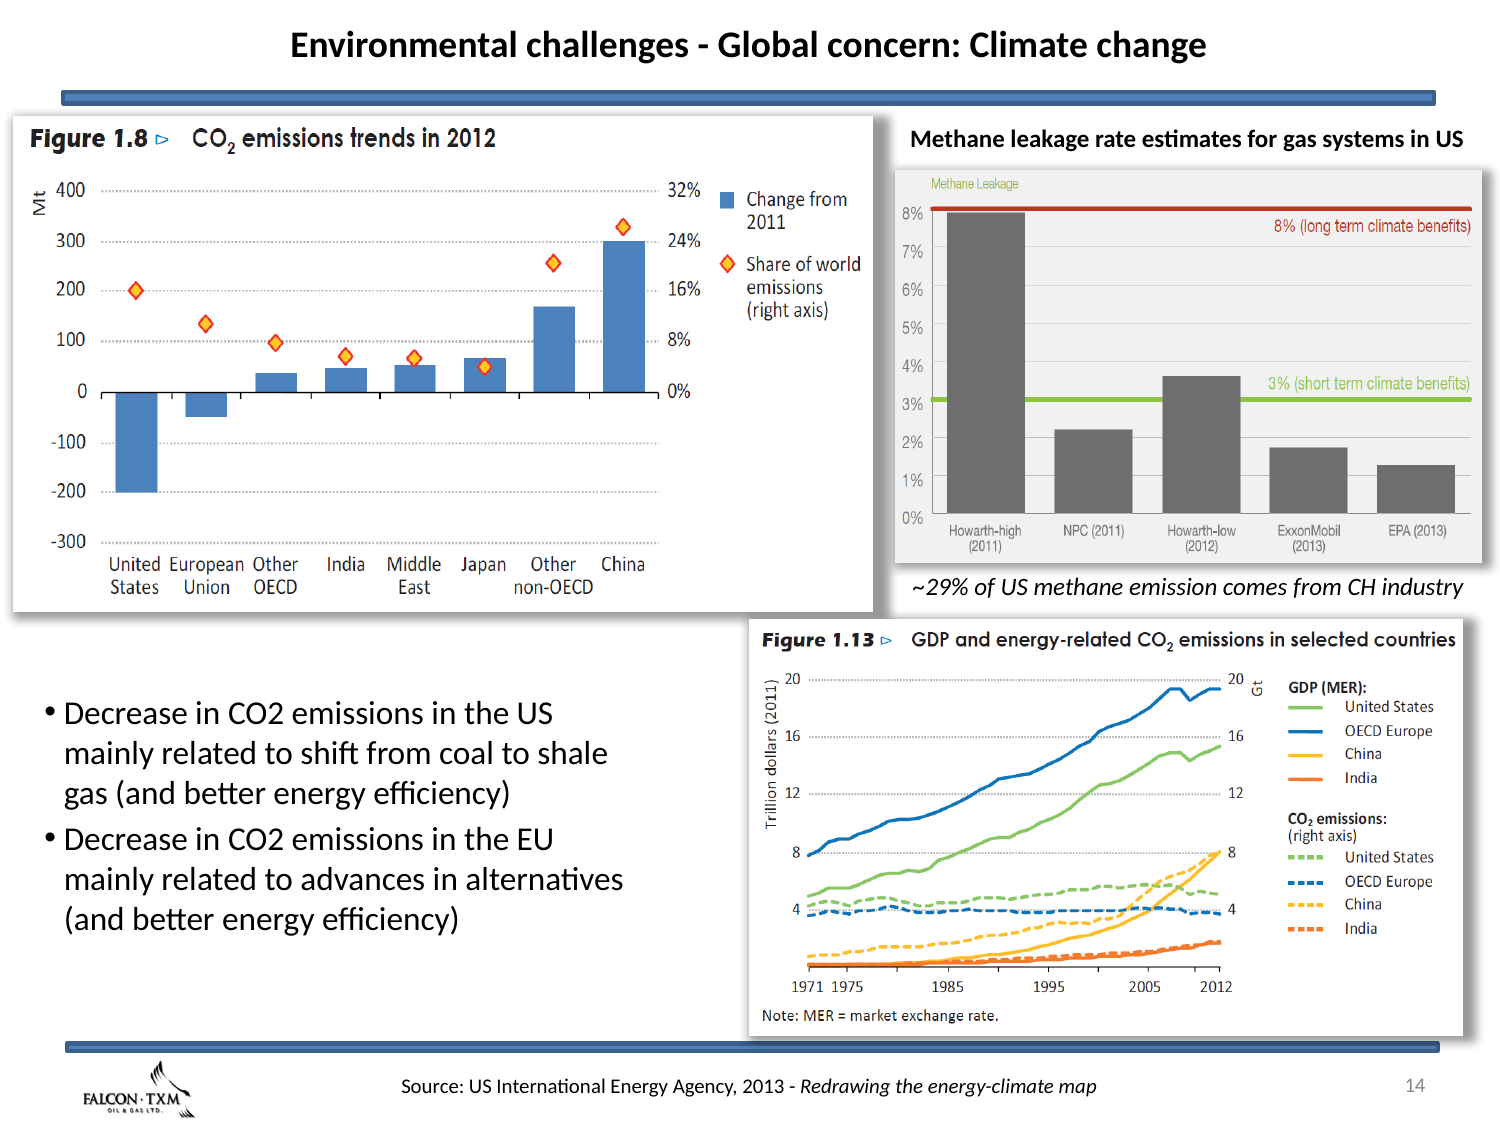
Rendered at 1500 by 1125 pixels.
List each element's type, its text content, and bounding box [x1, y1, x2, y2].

picture [748, 619, 1463, 1036]
slide_number 14 [1331, 1054, 1441, 1115]
picture [894, 170, 1483, 563]
text_box Decrease in CO2 emissions in the US mainly related to shift from coal to shale gas (and better energy efficiency) Decrease in CO2 emissions in the EU mainly related to advances in alternatives (and better energy efficiency) [29, 684, 651, 945]
text_box Environmental challenges - Global concern: Climate change [235, 12, 1263, 80]
text_box Methane leakage rate estimates for gas systems in US [895, 114, 1480, 160]
text_box ~29% of US methane emission comes from CH industry [897, 571, 1479, 608]
text_box Source: US International Energy Agency, 2013 - Redrawing the energy-climate map [386, 1065, 1112, 1105]
picture [12, 116, 874, 612]
picture [81, 1059, 196, 1118]
